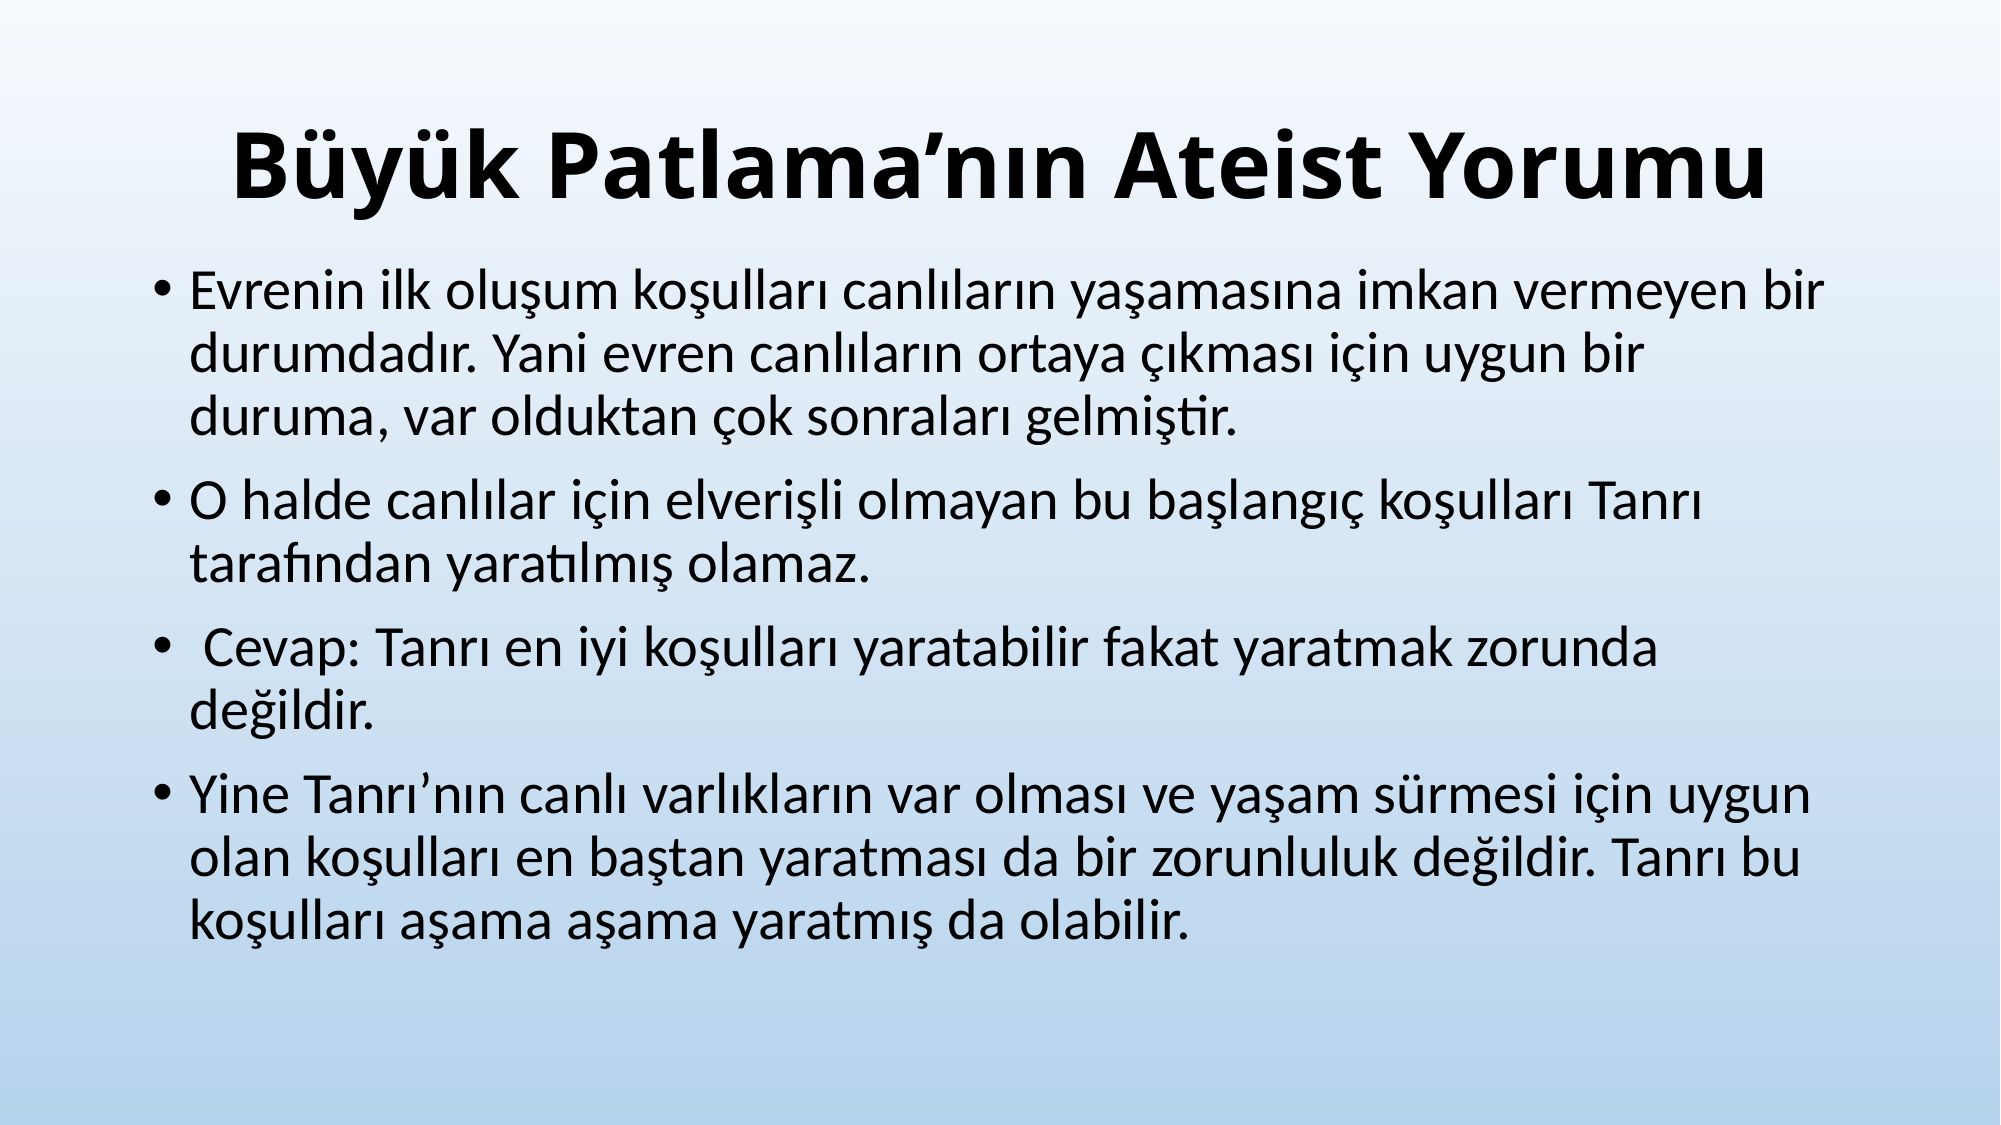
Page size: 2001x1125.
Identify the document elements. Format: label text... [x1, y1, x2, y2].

list Evrenin ilk oluşum koşulları canlıların yaşamasına imkan vermeyen bir durumdadır. Yani evren canlıların ortaya çıkması için uygun bir duruma, var olduktan çok sonraları gelmiştir. O halde canlılar için elverişli olmayan bu başlangıç koşulları Tanrı tarafından yaratılmış olamaz. Cevap: Tanrı en iyi koşulları yaratabilir fakat yaratmak zorunda değildir. Yine Tanrı’nın canlı varlıkların var olması ve yaşam sürmesi için uygun olan koşulları en baştan yaratması da bir zorunluluk değildir. Tanrı bu koşulları aşama aşama yaratmış da olabilir. [137, 252, 1863, 996]
title Büyük Patlama’nın Ateist Yorumu [137, 59, 1863, 252]
